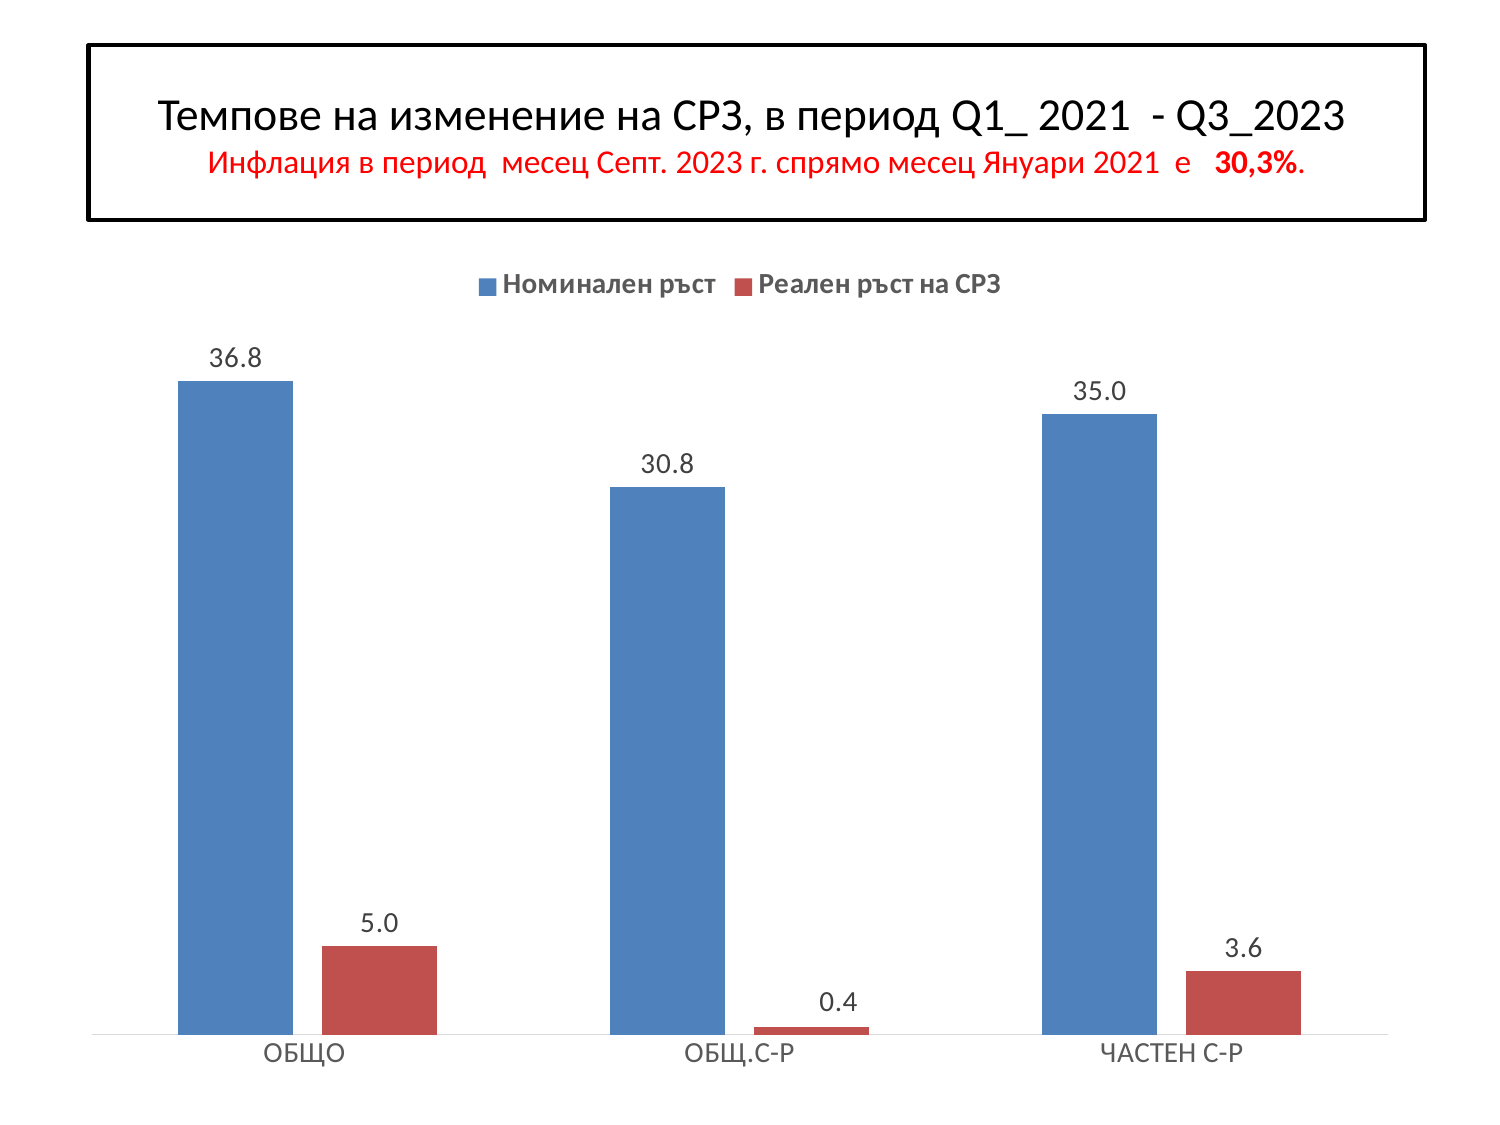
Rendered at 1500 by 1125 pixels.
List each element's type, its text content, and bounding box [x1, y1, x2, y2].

chart [64, 255, 1416, 1088]
title Темпове на изменение на СРЗ, в период Q1_ 2021 - Q3_2023 Инфлация в период месец Септ. 2023 г. спрямо месец Януари 2021 е 30,3%. [86, 43, 1427, 222]
